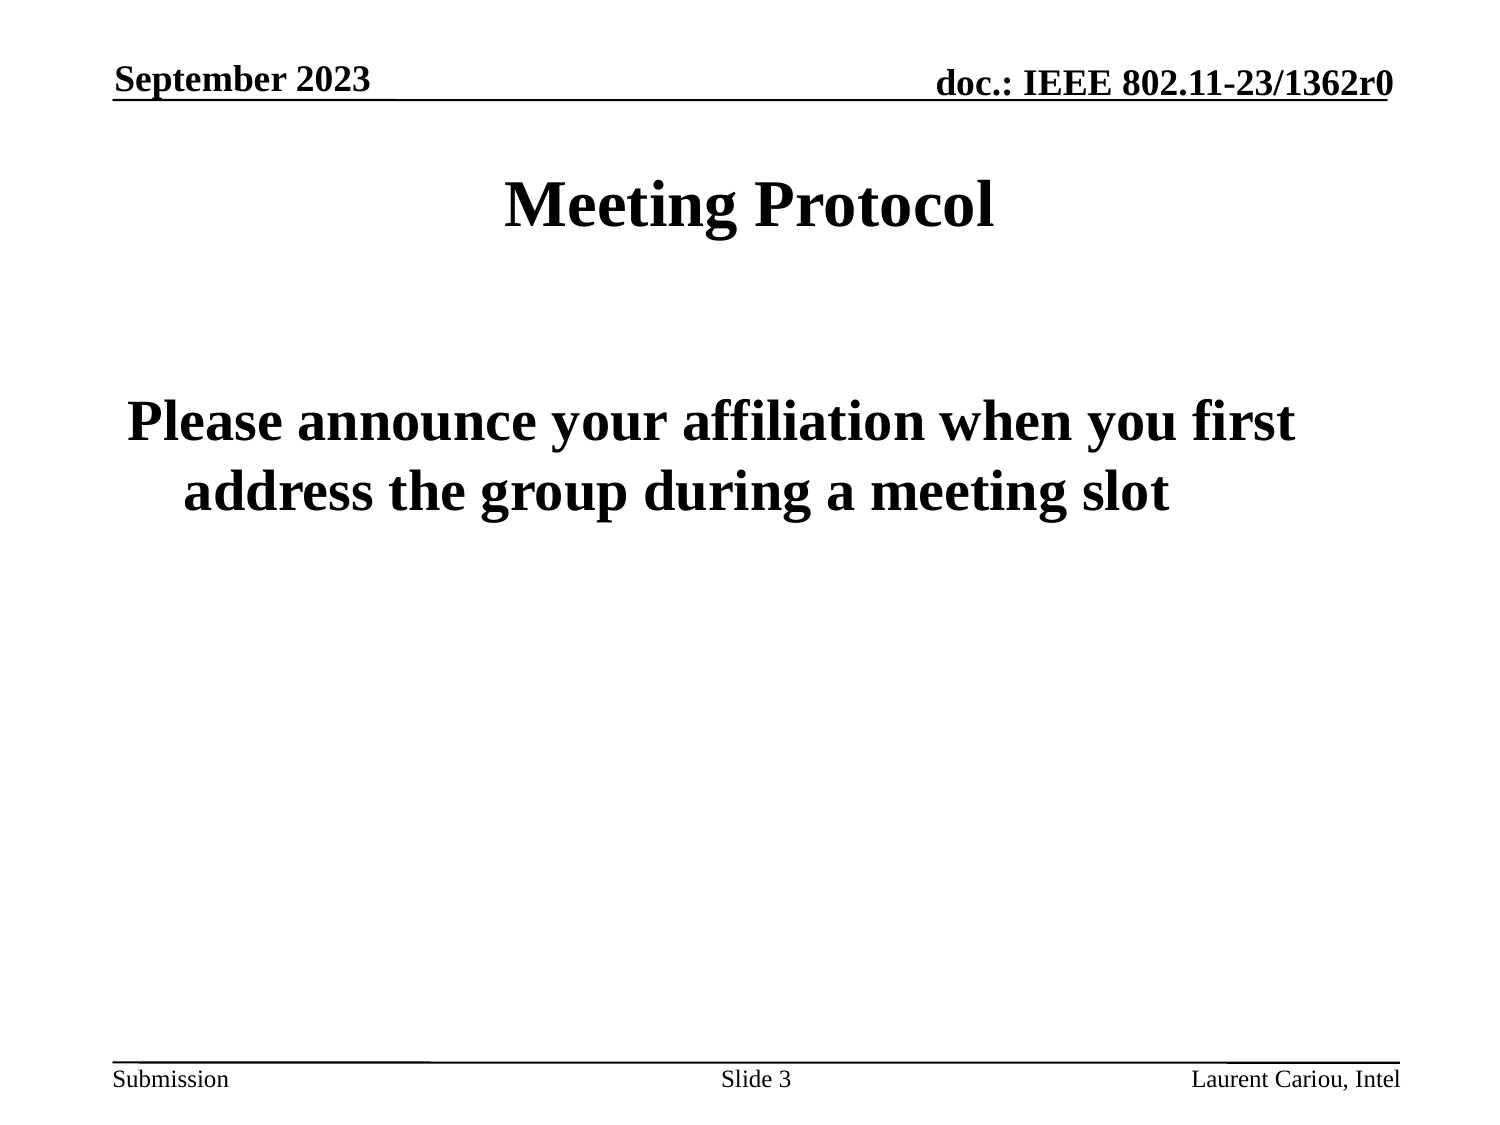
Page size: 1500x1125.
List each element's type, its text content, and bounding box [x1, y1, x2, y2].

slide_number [114, 54, 493, 100]
slide_number Slide 3 [712, 1061, 800, 1123]
footer Laurent Cariou, Intel [878, 1061, 1402, 1093]
list Please announce your affiliation when you first address the group during a meeting slot [112, 374, 1388, 513]
title Meeting Protocol [112, 112, 1388, 288]
